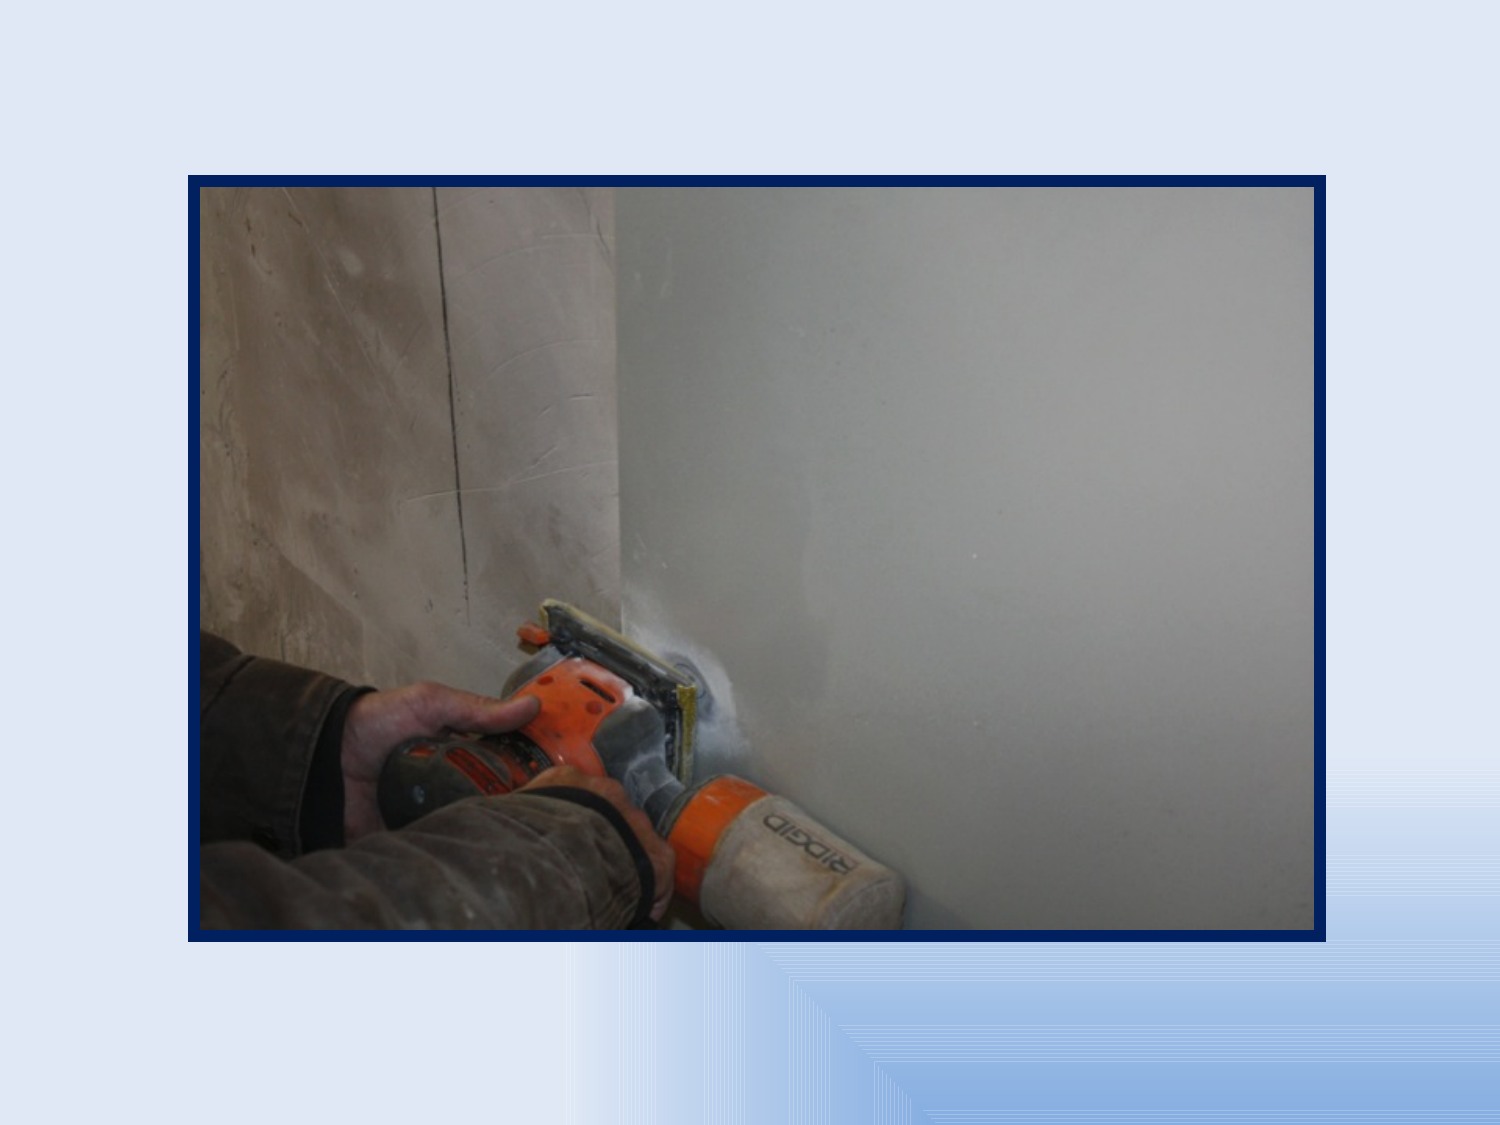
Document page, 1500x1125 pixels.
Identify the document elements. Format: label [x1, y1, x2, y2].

list [199, 187, 1314, 931]
